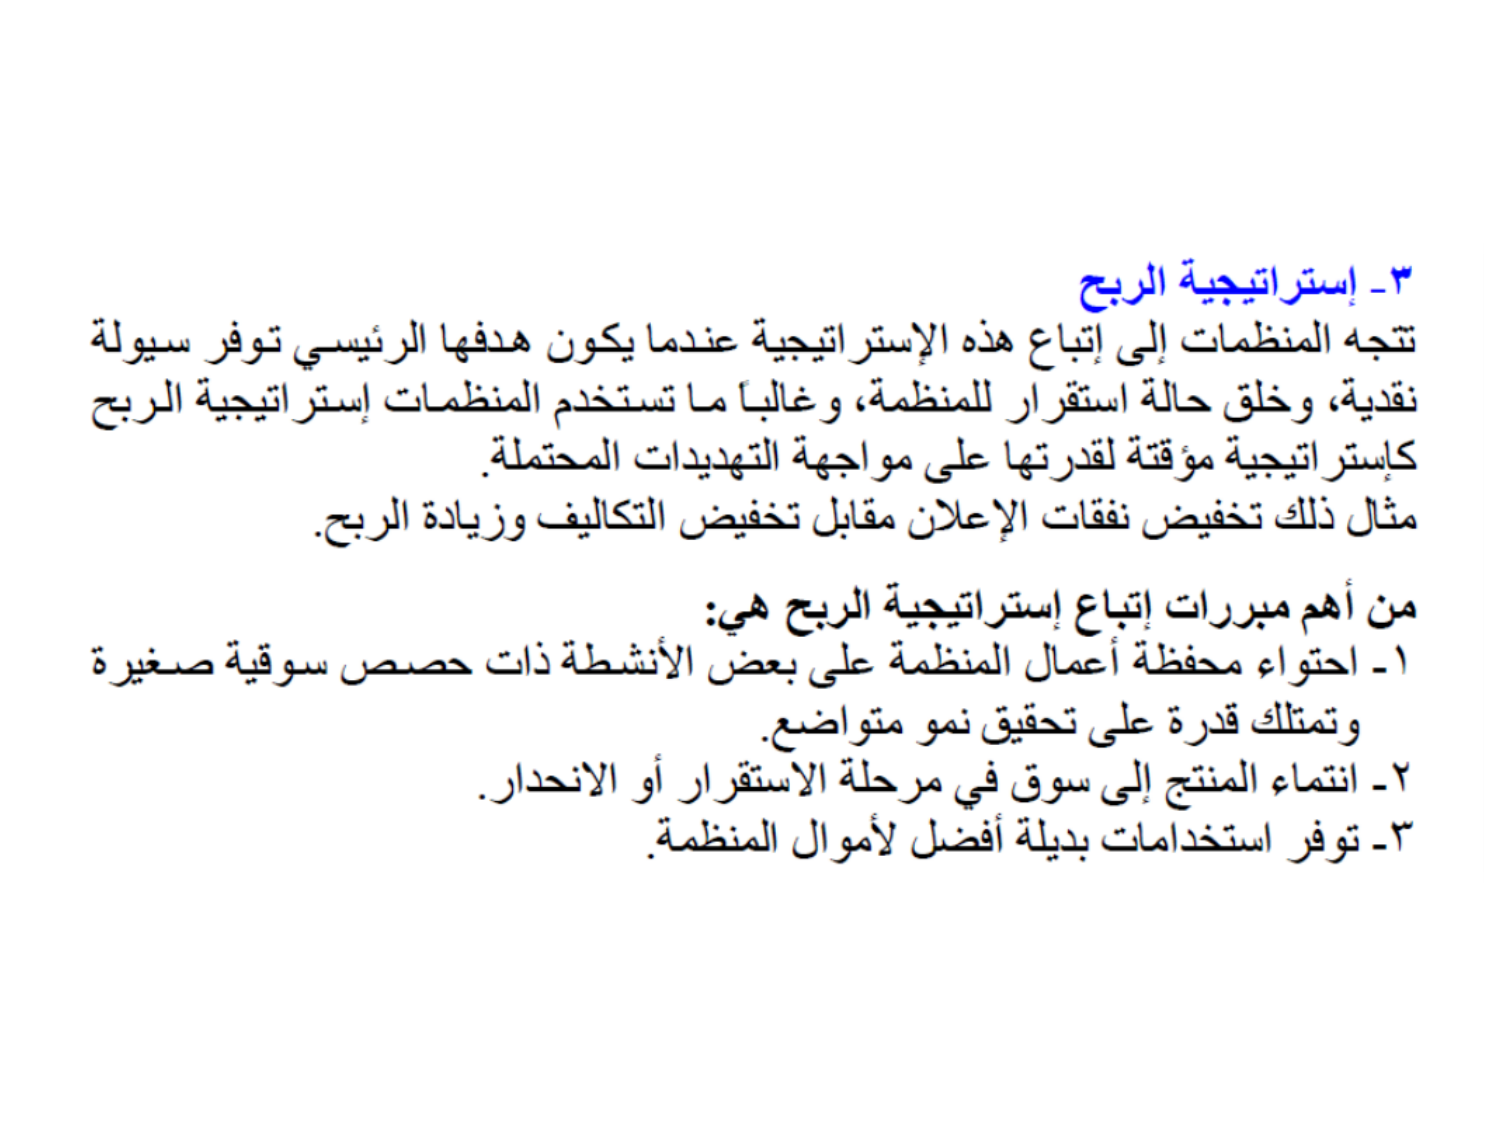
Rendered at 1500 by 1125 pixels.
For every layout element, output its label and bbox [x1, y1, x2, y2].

picture [15, 226, 1485, 898]
